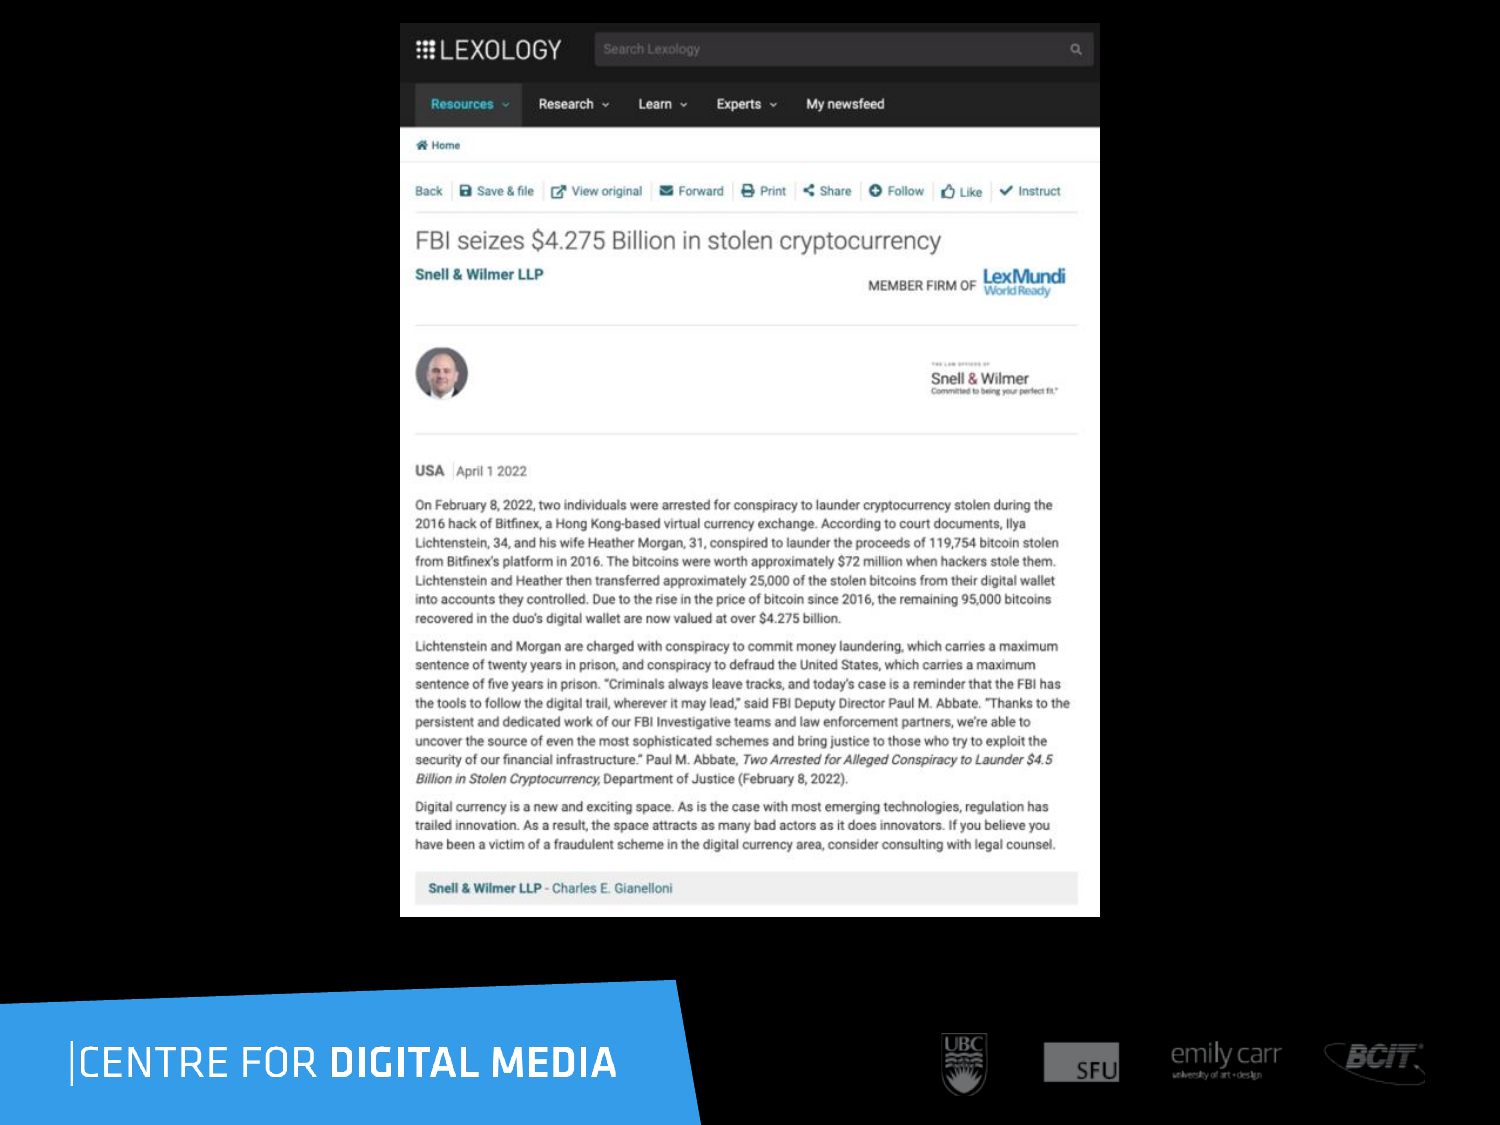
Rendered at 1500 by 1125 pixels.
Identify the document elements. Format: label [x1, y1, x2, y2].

picture [400, 23, 1100, 917]
